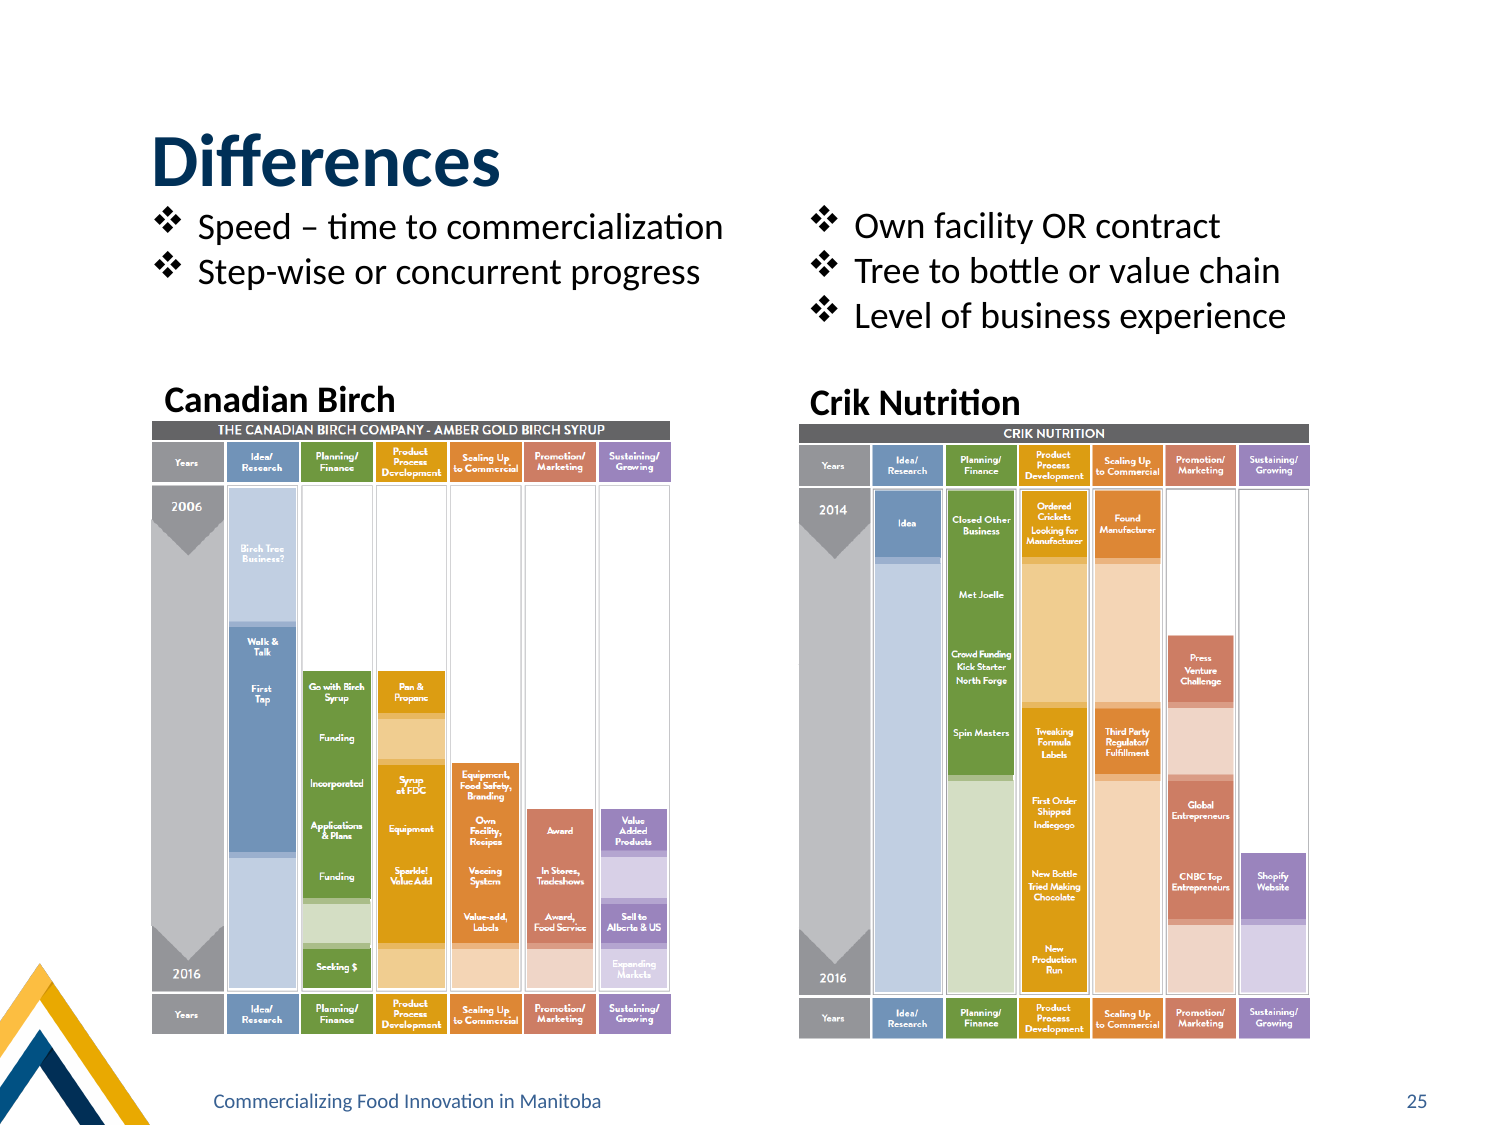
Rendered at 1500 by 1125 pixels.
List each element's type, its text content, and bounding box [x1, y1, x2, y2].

text_box Own facility OR contract Tree to bottle or value chain Level of business experience [792, 193, 1402, 344]
text_box Crik Nutrition [795, 370, 1289, 419]
picture [794, 420, 1313, 1041]
slide_number 25 [1302, 1080, 1443, 1120]
text_box Differences Speed – time to commercialization Step-wise or concurrent progress [136, 104, 746, 300]
picture [0, 413, 674, 1125]
text_box Canadian Birch [149, 367, 499, 413]
text_box Commercializing Food Innovation in Manitoba [198, 1080, 1302, 1120]
